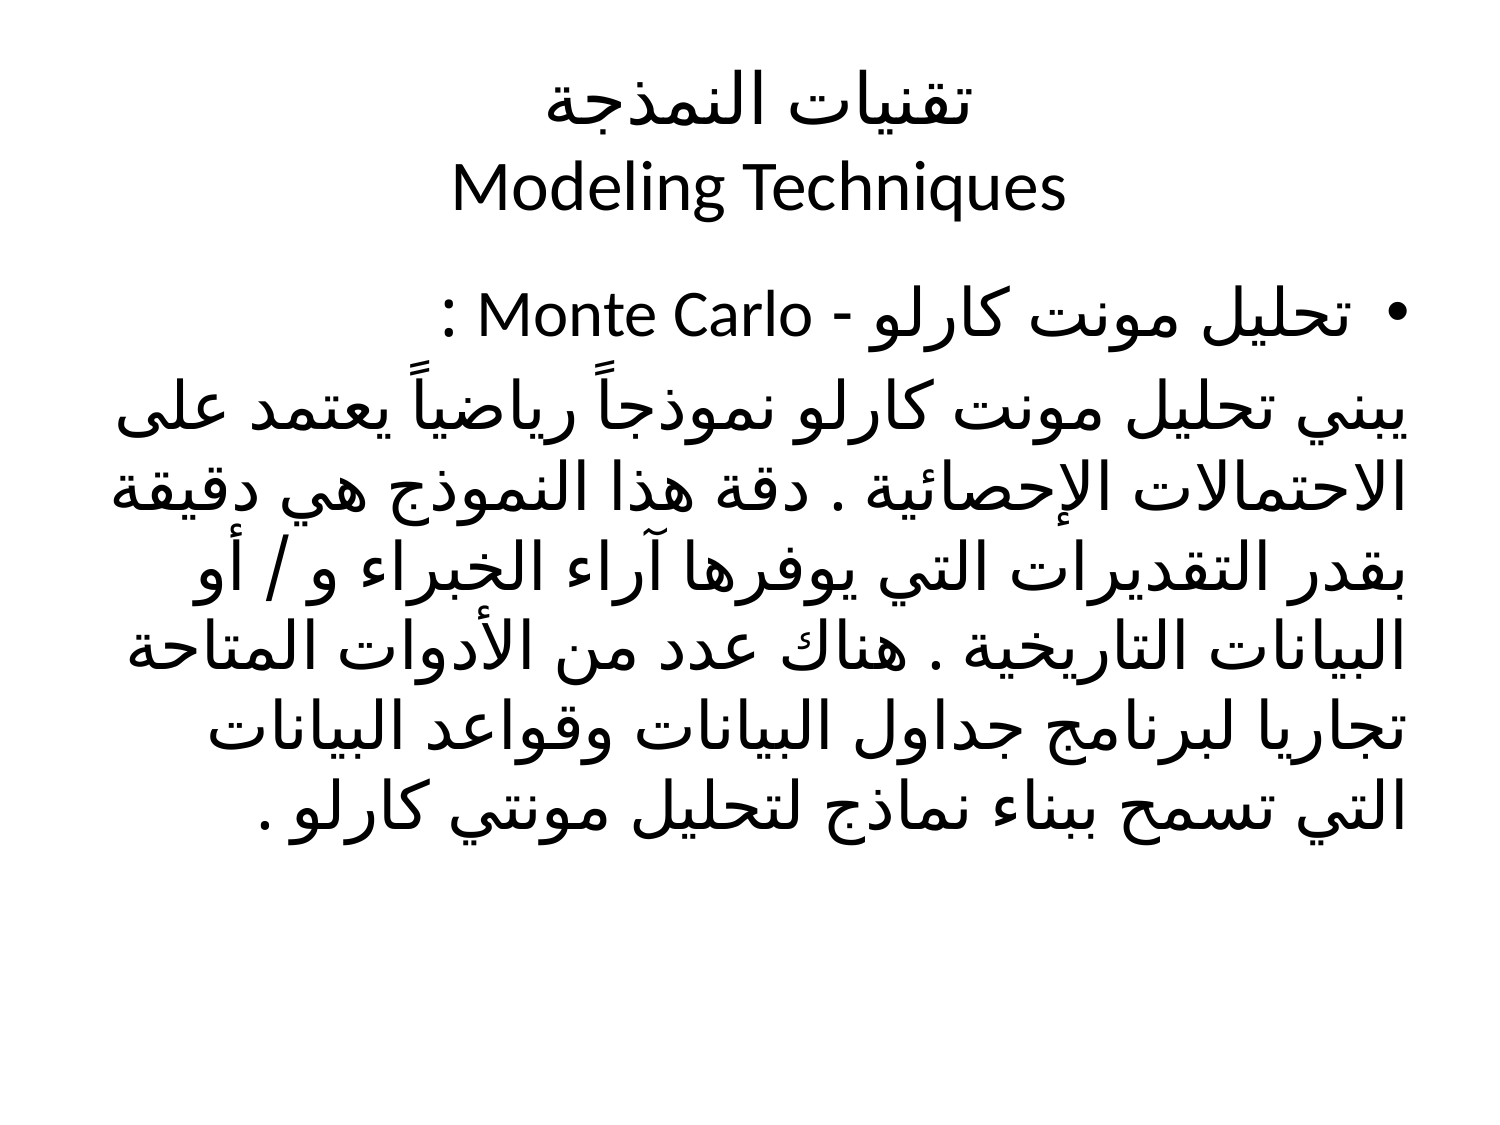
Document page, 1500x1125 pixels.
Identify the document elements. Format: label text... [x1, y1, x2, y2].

title تقنيات النمذجة Modeling Techniques [75, 45, 1425, 233]
list تحليل مونت كارلو - Monte Carlo : يبني تحليل مونت كارلو نموذجاً رياضياً يعتمد على الاحتمالات الإحصائية . دقة هذا النموذج هي دقيقة بقدر التقديرات التي يوفرها آراء الخبراء و / أو البيانات التاريخية . هناك عدد من الأدوات المتاحة تجاريا لبرنامج جداول البيانات وقواعد البيانات التي تسمح ببناء نماذج لتحليل مونتي كارلو . [75, 262, 1425, 1005]
